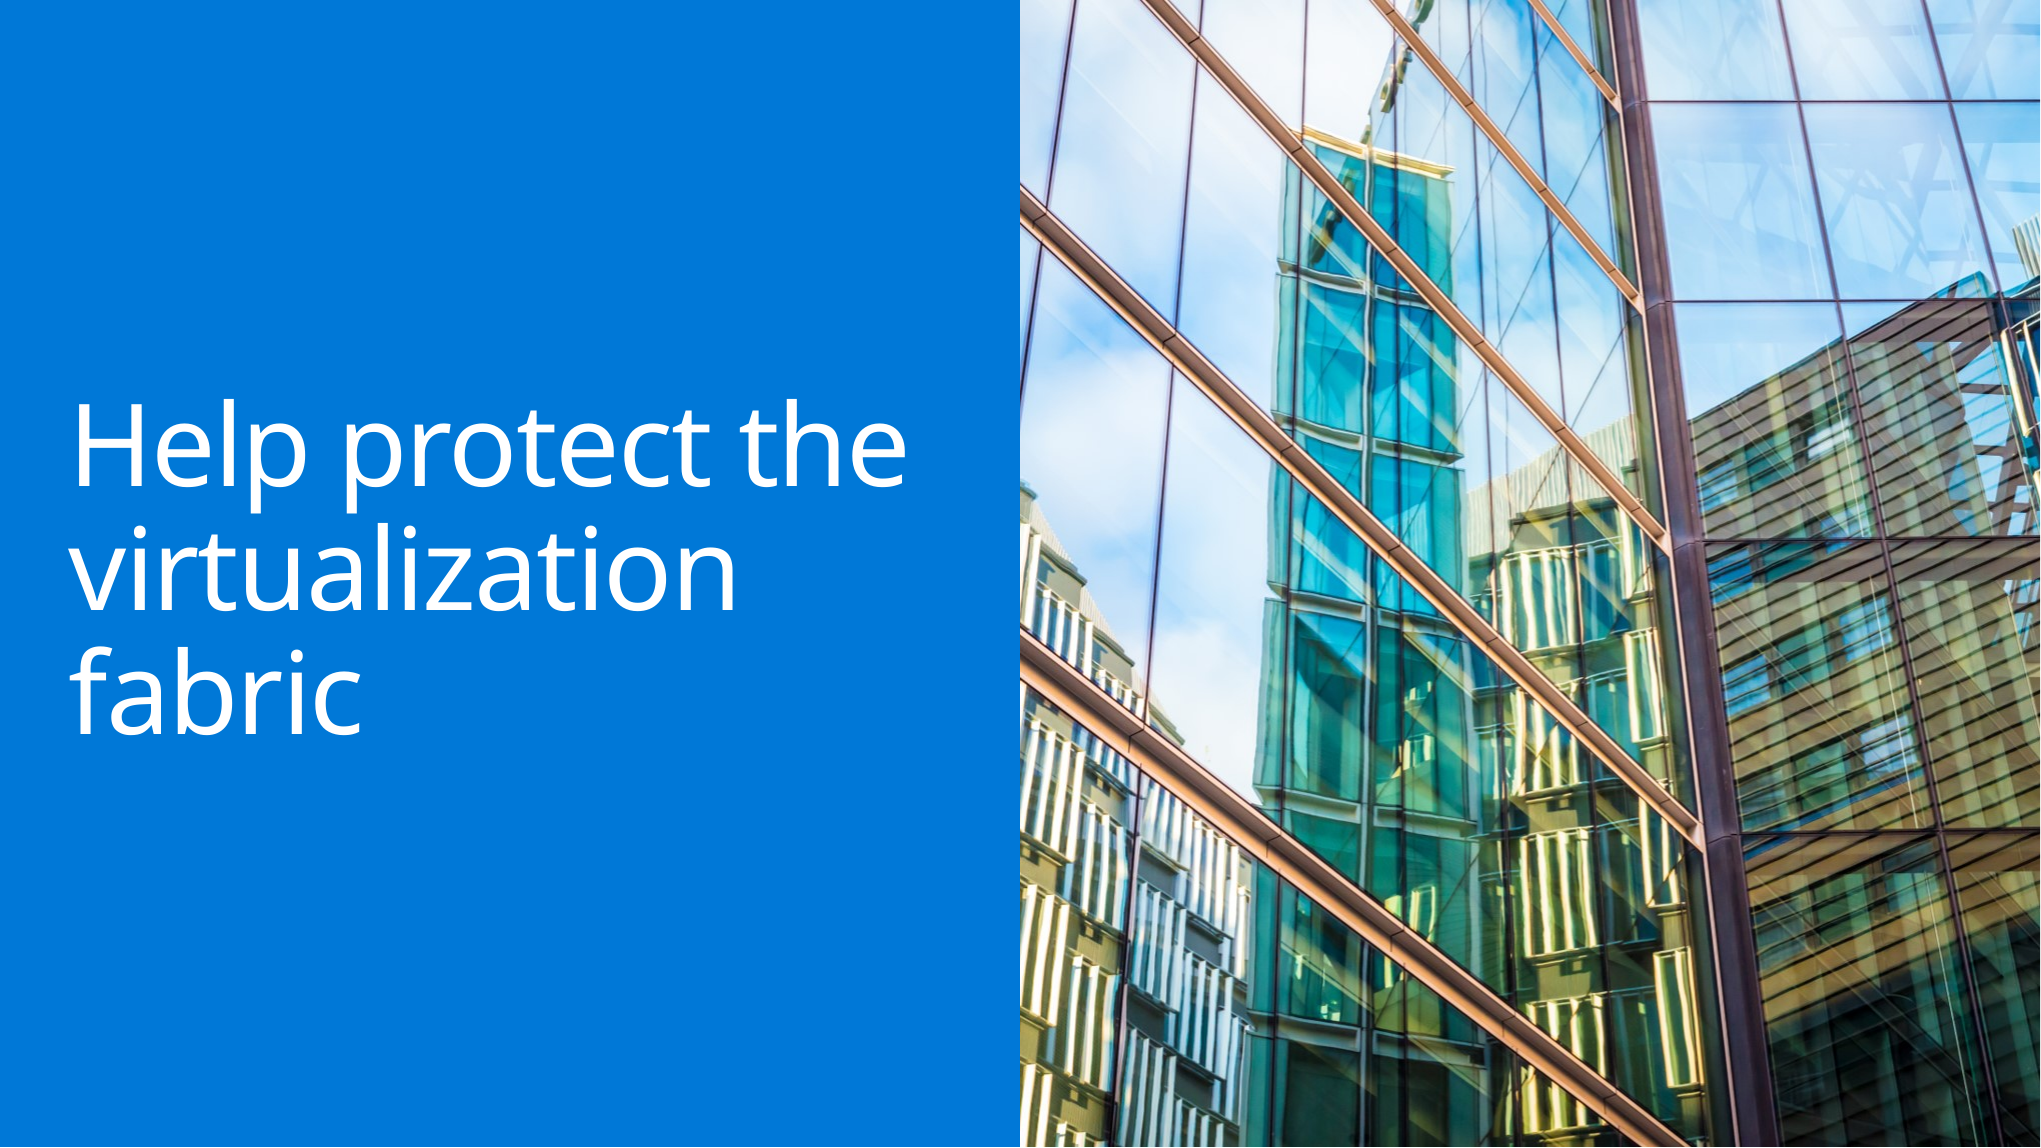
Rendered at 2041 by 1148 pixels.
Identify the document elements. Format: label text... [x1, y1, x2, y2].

picture [1019, 0, 2041, 1148]
title Help protect the virtualization fabric [45, 370, 946, 777]
